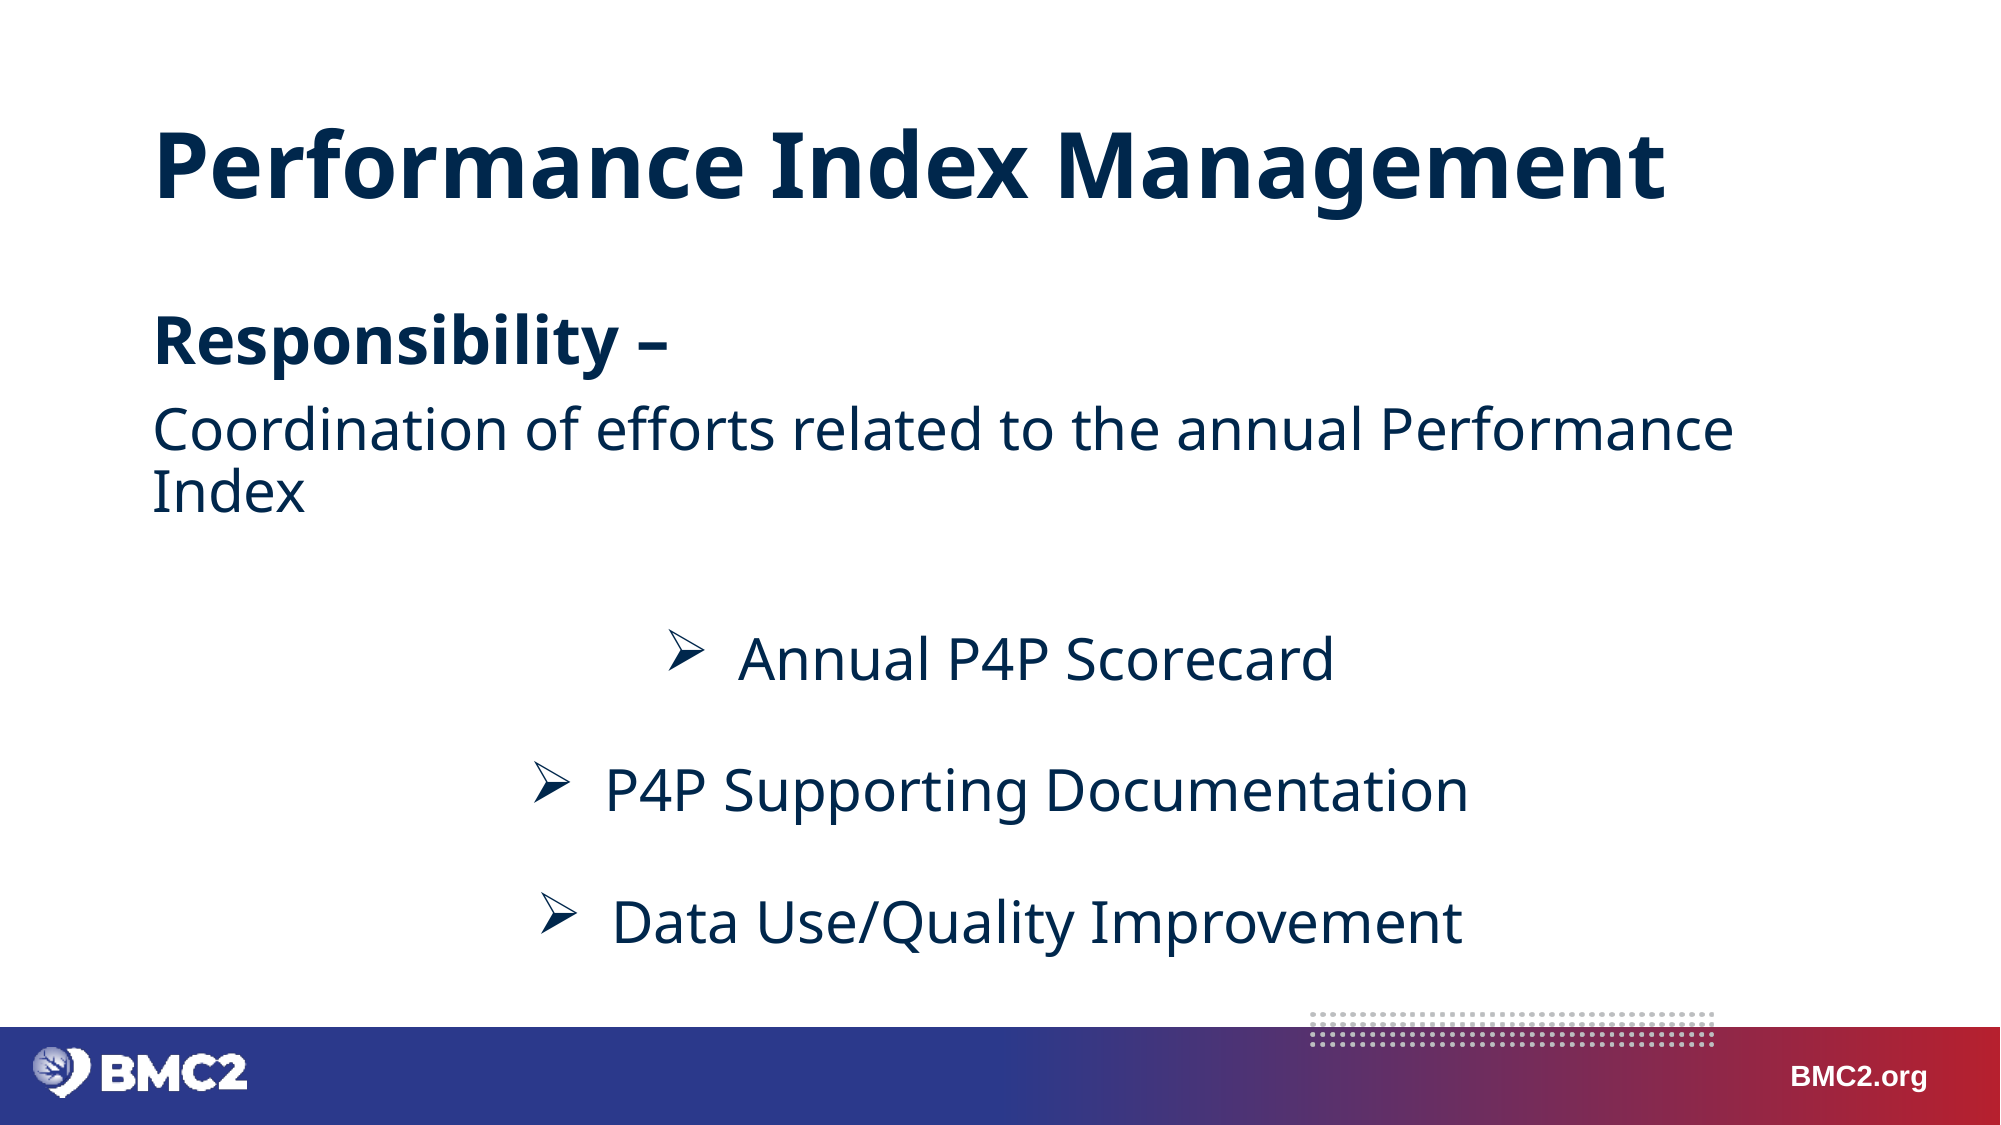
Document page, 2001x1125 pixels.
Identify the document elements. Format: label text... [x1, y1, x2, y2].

title Performance Index Management [137, 59, 1863, 278]
list Responsibility – Coordination of efforts related to the annual Performance Index Annual P4P Scorecard P4P Supporting Documentation Data Use/Quality Improvement [137, 299, 1863, 1014]
picture [1310, 1014, 1714, 1047]
picture [33, 1047, 247, 1098]
